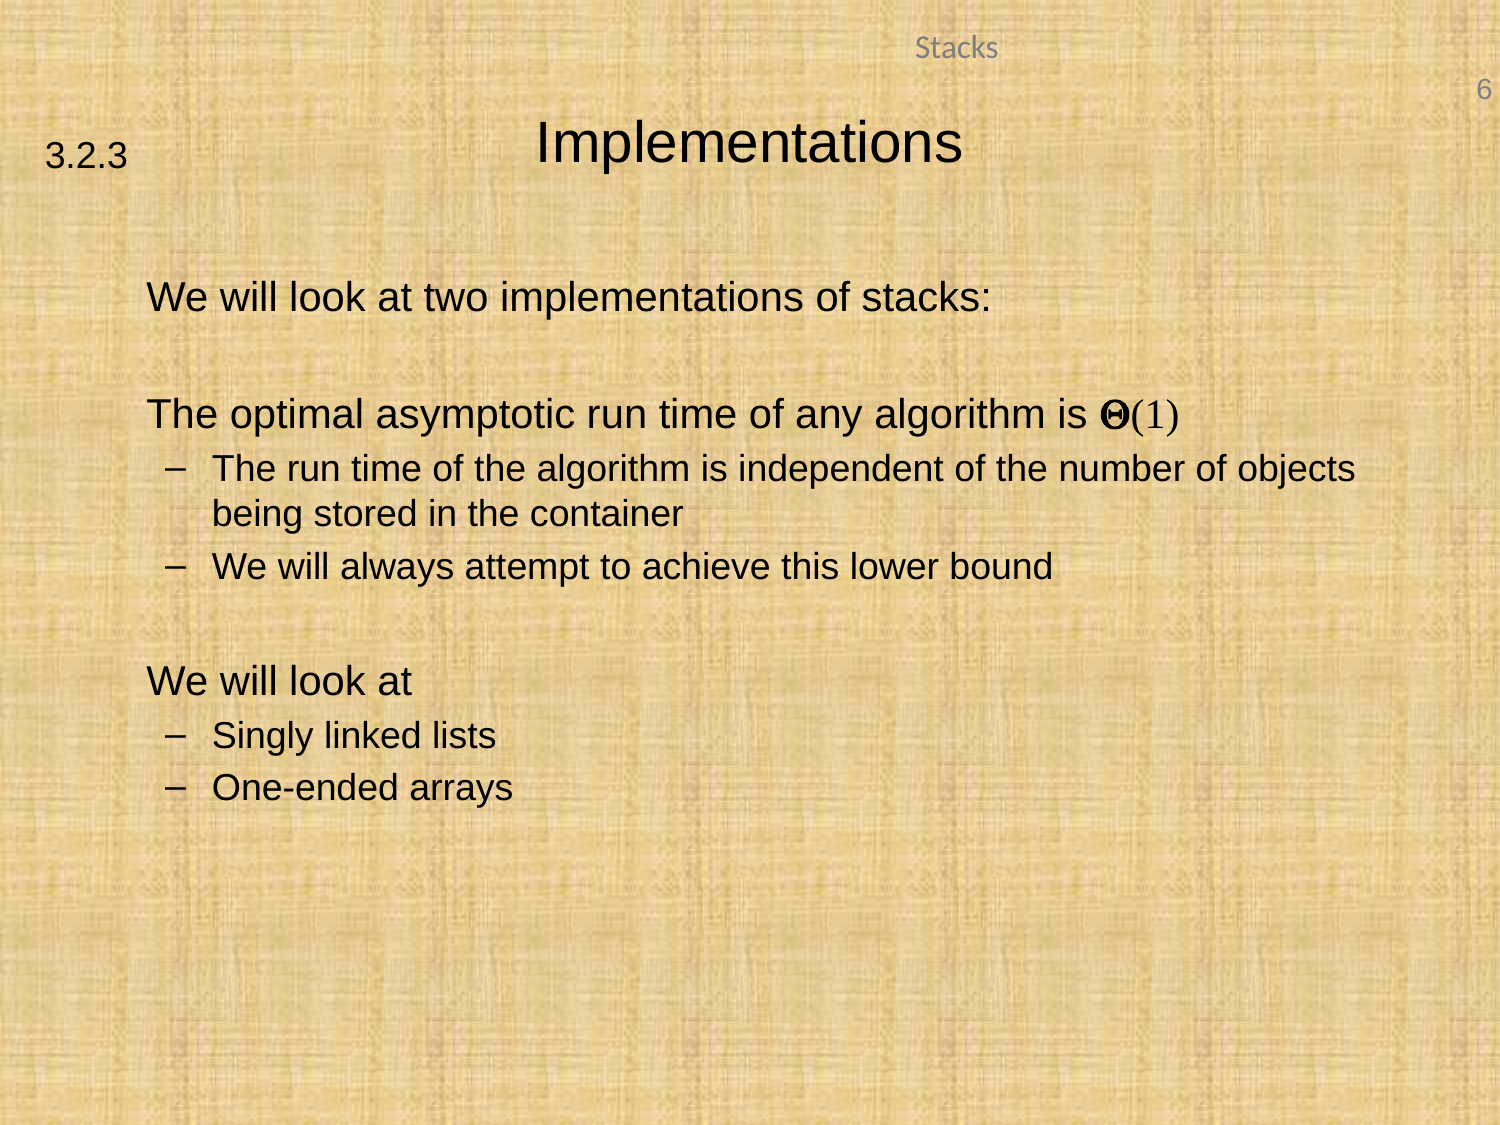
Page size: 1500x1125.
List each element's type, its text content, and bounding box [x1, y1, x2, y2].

title Implementations [74, 44, 1426, 233]
picture [0, 0, 1500, 1125]
list We will look at two implementations of stacks: The optimal asymptotic run time of any algorithm is Q(1) The run time of the algorithm is independent of the number of objects being stored in the container We will always attempt to achieve this lower bound We will look at Singly linked lists One-ended arrays [74, 262, 1426, 1006]
text_box 3.2.3 [30, 124, 144, 184]
